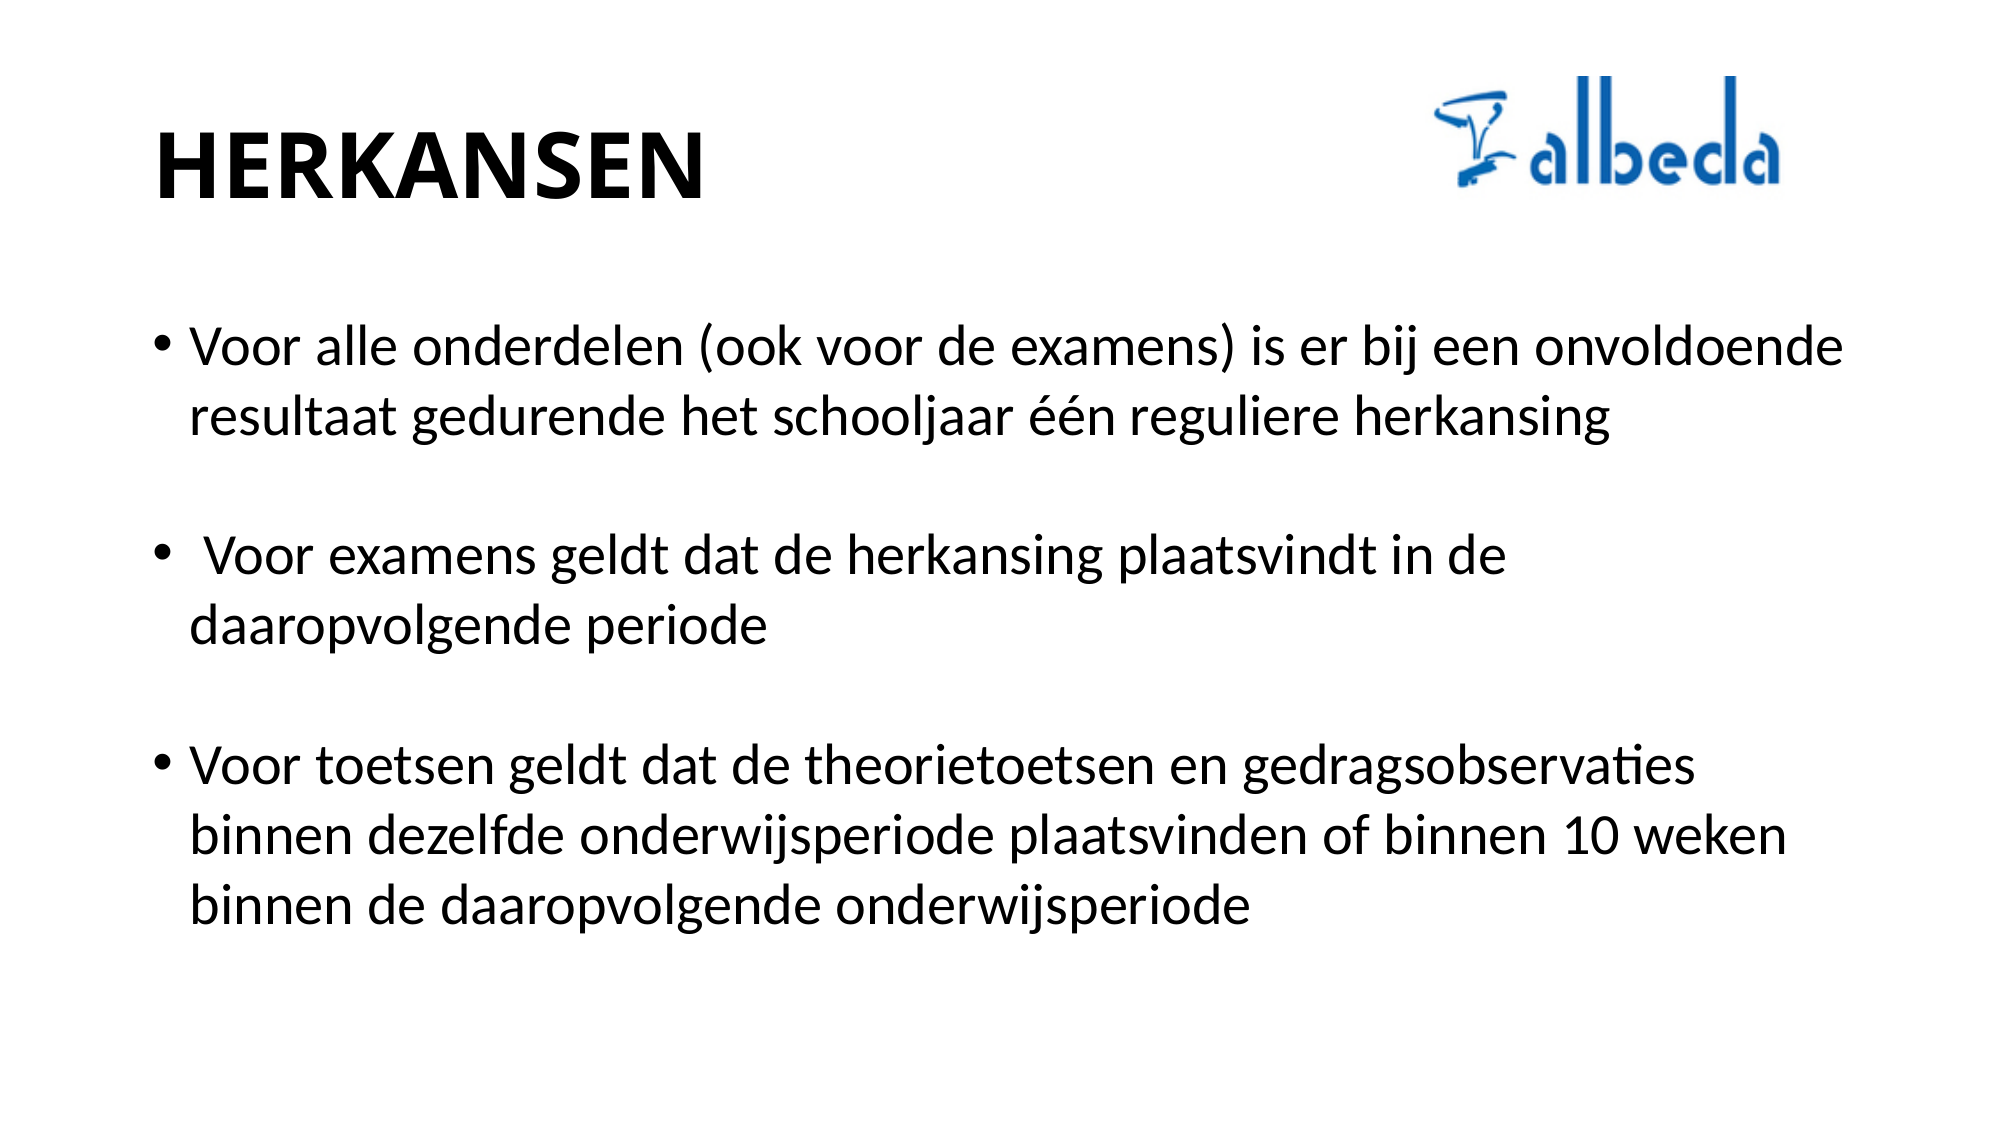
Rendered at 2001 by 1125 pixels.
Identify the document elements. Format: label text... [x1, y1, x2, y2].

title HERKANSEN [137, 59, 1863, 278]
list Voor alle onderdelen (ook voor de examens) is er bij een onvoldoende resultaat gedurende het schooljaar één reguliere herkansing Voor examens geldt dat de herkansing plaatsvindt in de daaropvolgende periode Voor toetsen geldt dat de theorietoetsen en gedragsobservaties binnen dezelfde onderwijsperiode plaatsvinden of binnen 10 weken binnen de daaropvolgende onderwijsperiode [137, 299, 1863, 1014]
picture [1401, 76, 1827, 236]
